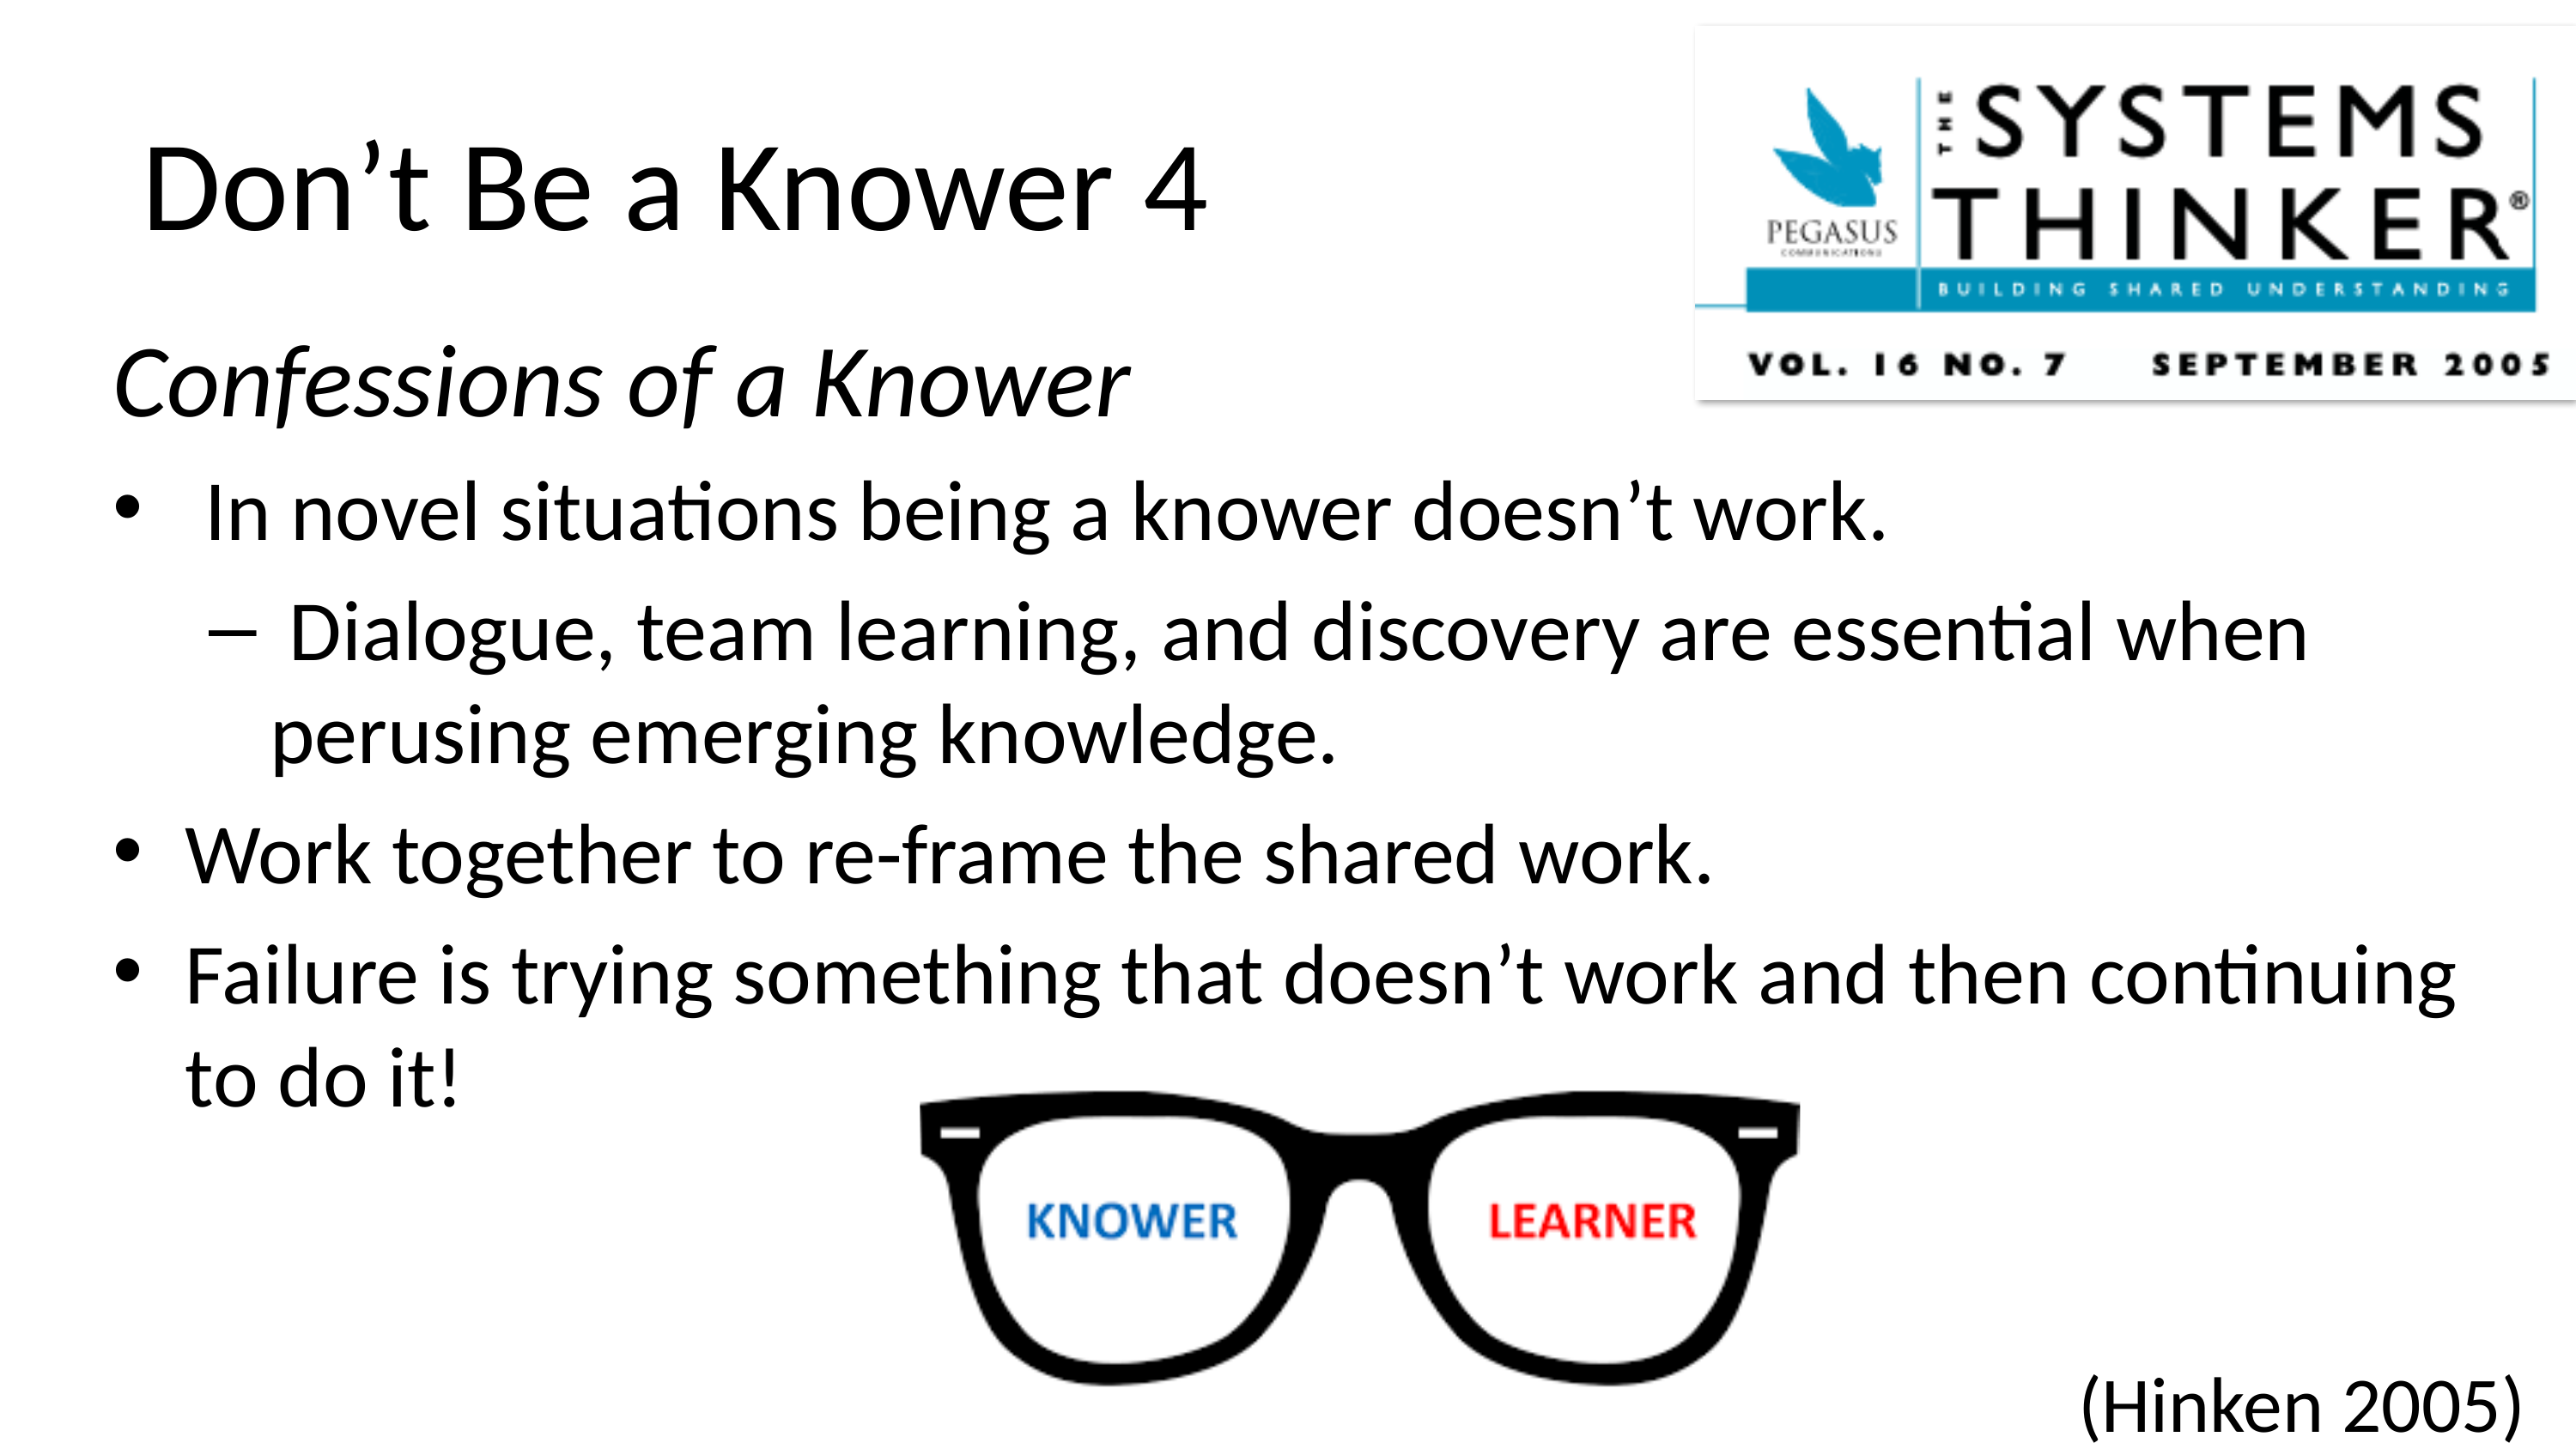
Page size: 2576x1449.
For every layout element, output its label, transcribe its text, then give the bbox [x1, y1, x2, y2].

text_box (Hinken 2005) [2065, 1347, 2576, 1449]
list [920, 1021, 1801, 1398]
title Don’t Be a Knower 4 [129, 58, 1691, 300]
list Confessions of a Knower In novel situations being a knower doesn’t work. Dialogue, team learning, and discovery are essential when perusing emerging knowledge. Work together to re-frame the shared work. Failure is trying something that doesn’t work and then continuing to do it! [100, 306, 2476, 1093]
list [1695, 25, 2576, 401]
